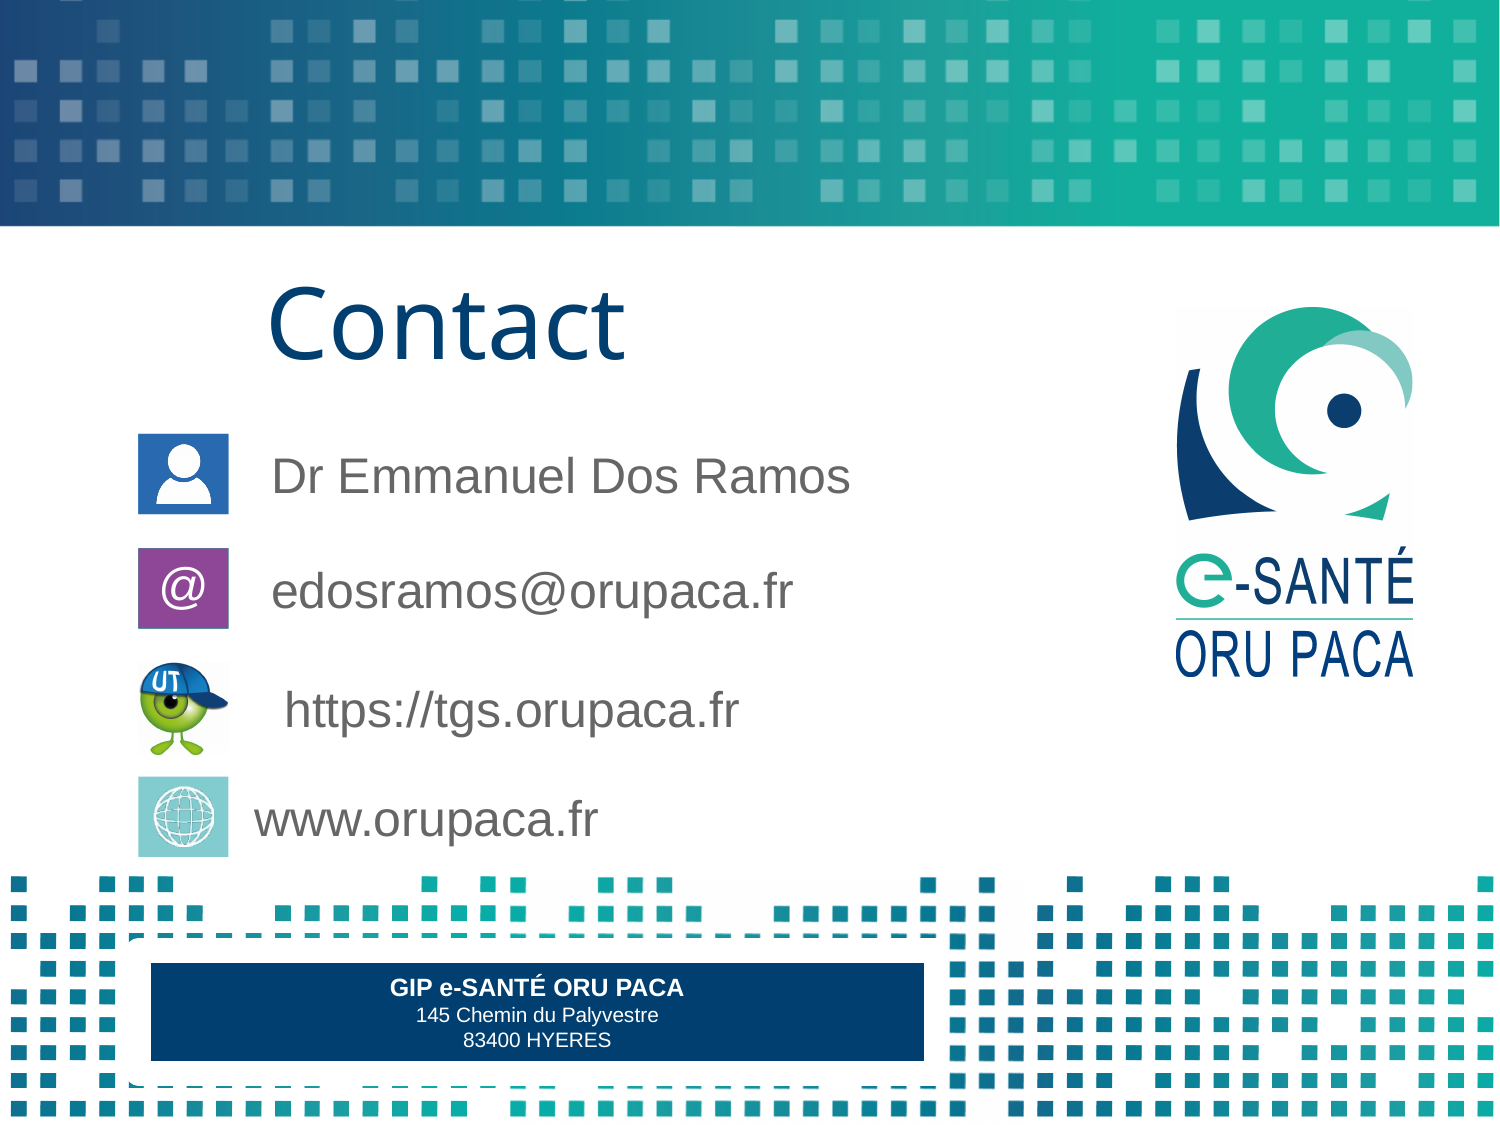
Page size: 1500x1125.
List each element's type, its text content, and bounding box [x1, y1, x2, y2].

picture [510, 877, 1023, 1125]
picture [0, 0, 1500, 226]
title https://tgs.orupaca.fr [269, 667, 1106, 748]
picture [1176, 307, 1413, 677]
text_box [138, 433, 229, 515]
picture [0, 876, 496, 1125]
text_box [138, 547, 229, 629]
picture [138, 662, 229, 756]
picture [153, 786, 214, 847]
picture [1037, 876, 1500, 1125]
title edosramos@orupaca.fr [256, 548, 1092, 629]
title Dr Emmanuel Dos Ramos [256, 433, 1092, 515]
